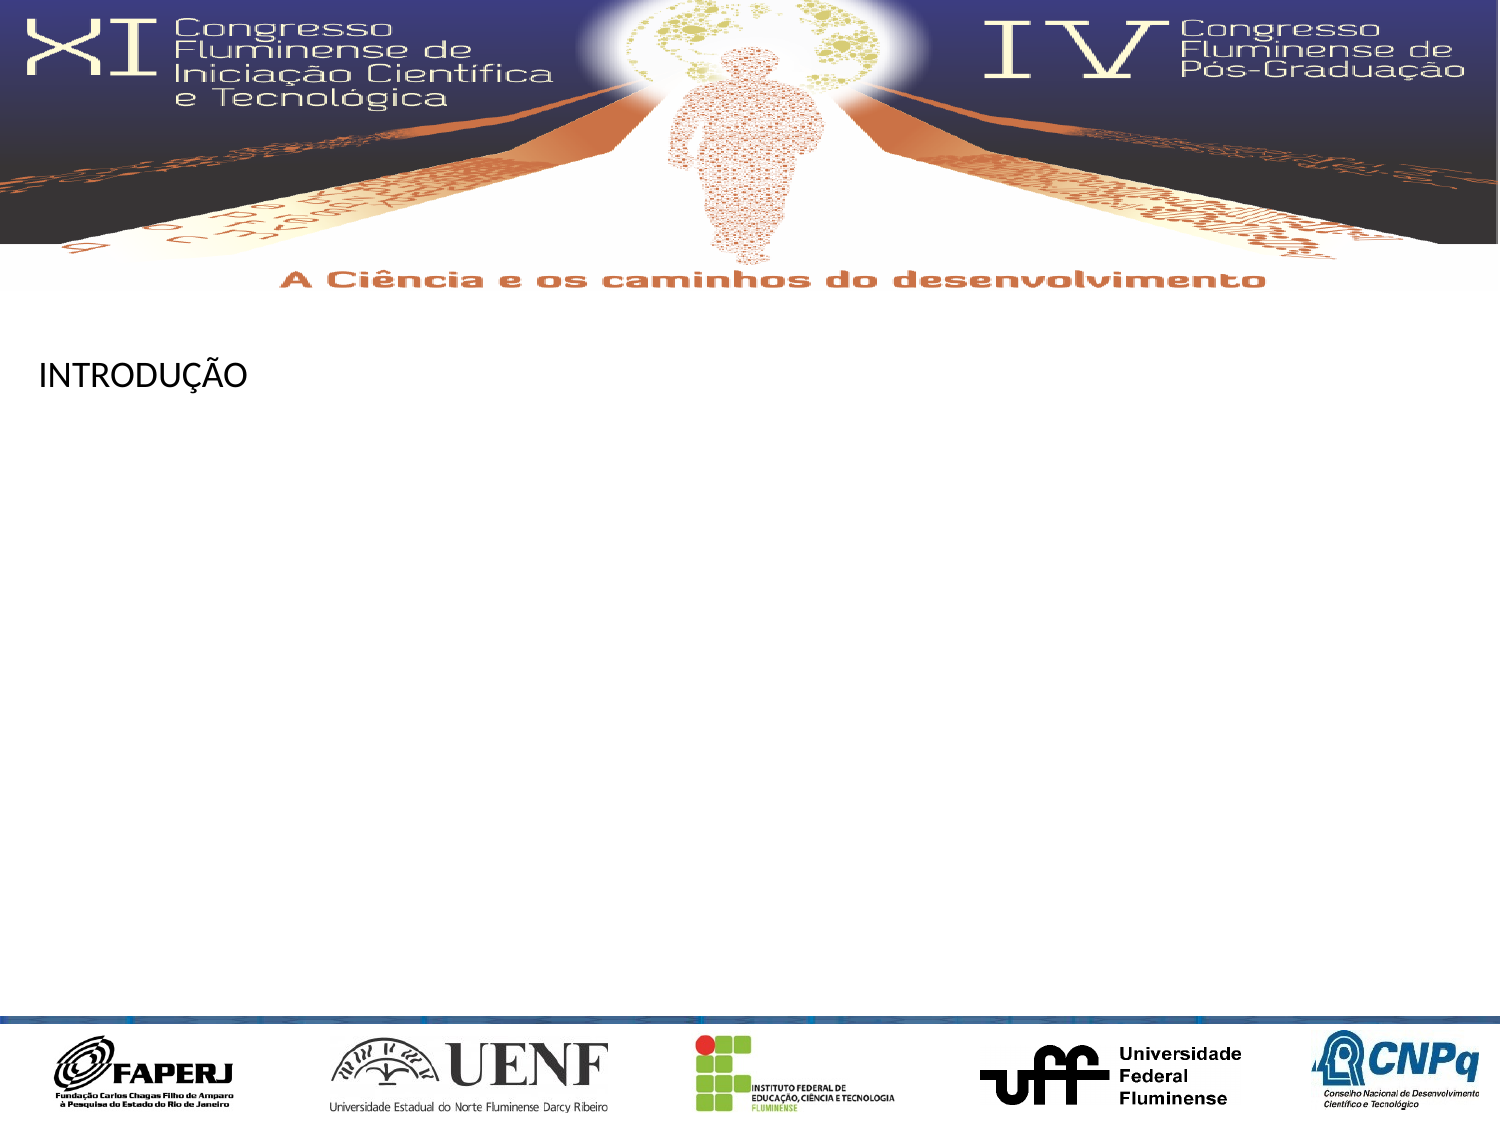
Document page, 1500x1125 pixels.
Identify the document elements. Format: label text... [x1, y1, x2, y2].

picture [0, 0, 1500, 291]
picture [980, 1045, 1241, 1105]
picture [691, 1030, 905, 1114]
picture [814, 1015, 1500, 1024]
picture [1311, 1030, 1479, 1111]
picture [0, 1015, 700, 1024]
picture [703, 1015, 809, 1024]
picture [330, 1036, 608, 1113]
text_box INTRODUÇÃO [23, 342, 278, 403]
picture [52, 1034, 236, 1112]
